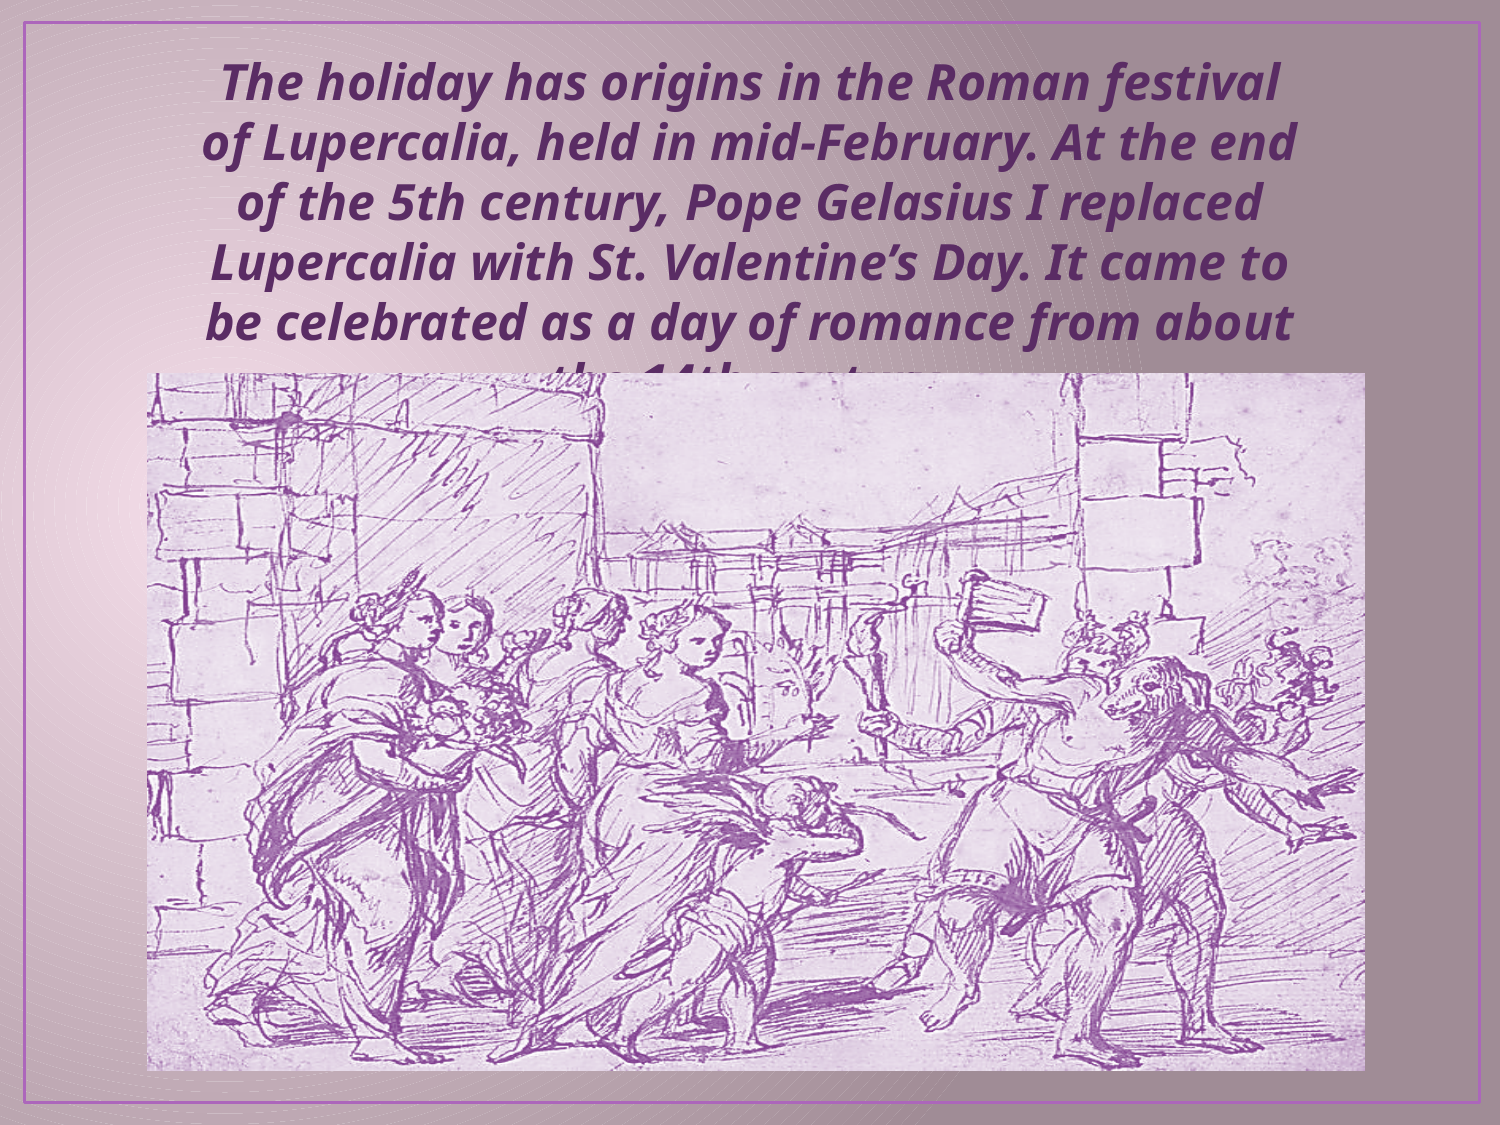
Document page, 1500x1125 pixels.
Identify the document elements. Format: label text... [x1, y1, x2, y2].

list The holiday has origins in the Roman festival of Lupercalia, held in mid-February. At the end of the 5th century, Pope Gelasius I replaced Lupercalia with St. Valentine’s Day. It came to be celebrated as a day of romance from about the 14th century. [181, 42, 1319, 370]
picture [147, 373, 1365, 1071]
